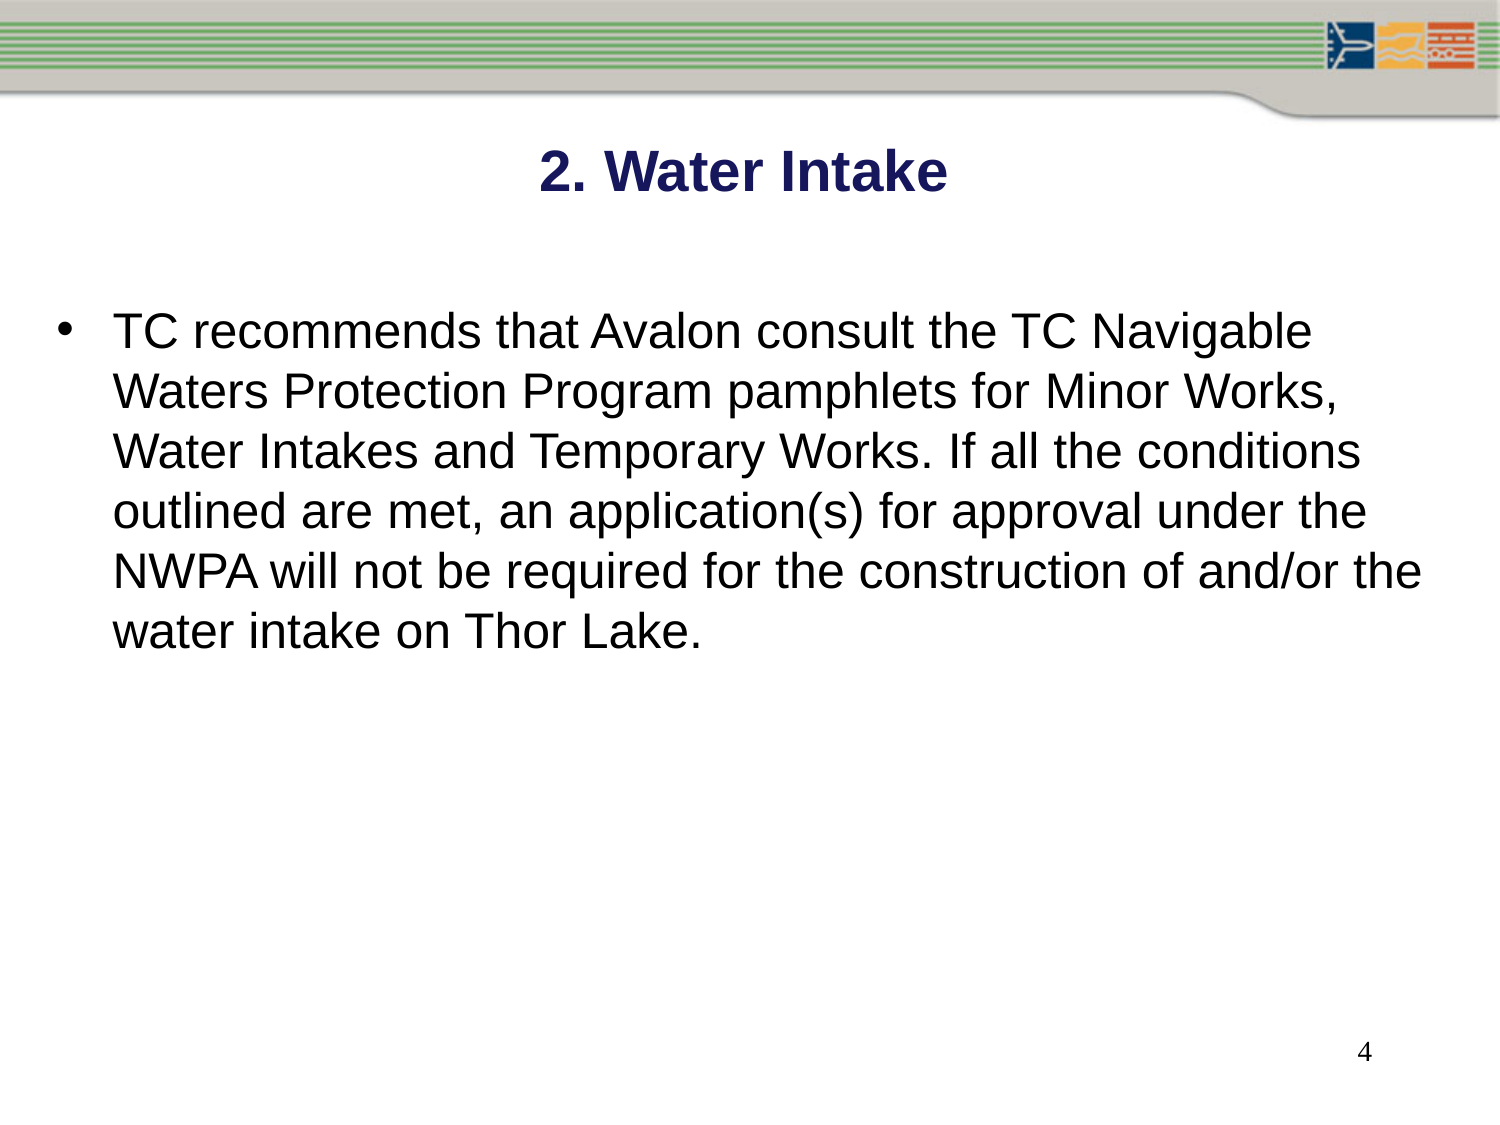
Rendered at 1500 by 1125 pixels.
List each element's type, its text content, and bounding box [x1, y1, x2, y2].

slide_number 4 [1074, 1024, 1388, 1101]
picture [0, 0, 1500, 127]
list TC recommends that Avalon consult the TC Navigable Waters Protection Program pamphlets for Minor Works, Water Intakes and Temporary Works. If all the conditions outlined are met, an application(s) for approval under the NWPA will not be required for the construction of and/or the water intake on Thor Lake. [41, 290, 1460, 965]
title 2. Water Intake [52, 125, 1436, 221]
